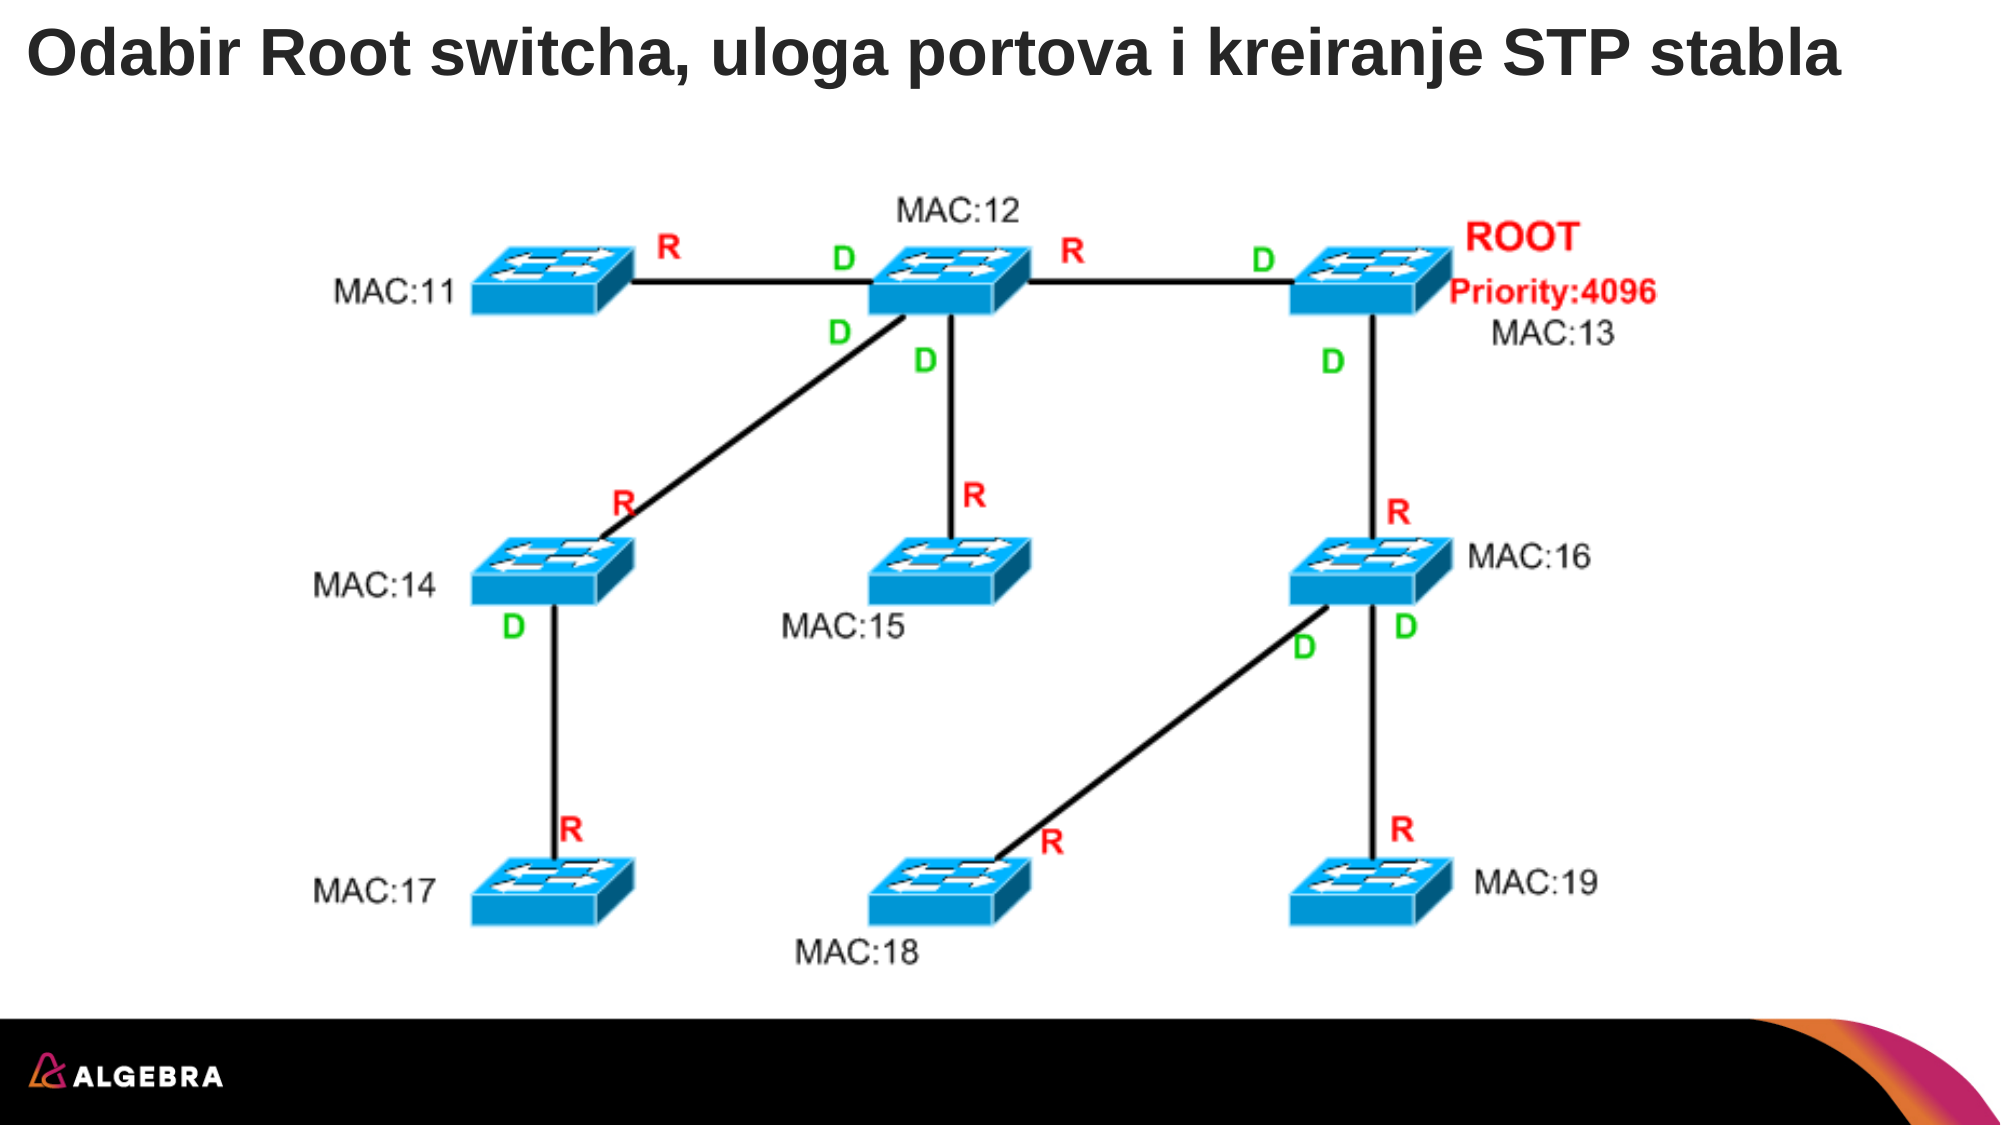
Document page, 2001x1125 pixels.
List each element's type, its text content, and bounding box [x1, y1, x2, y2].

title Odabir Root switcha, uloga portova i kreiranje STP stabla [11, 10, 1959, 187]
picture [0, 0, 2001, 1125]
